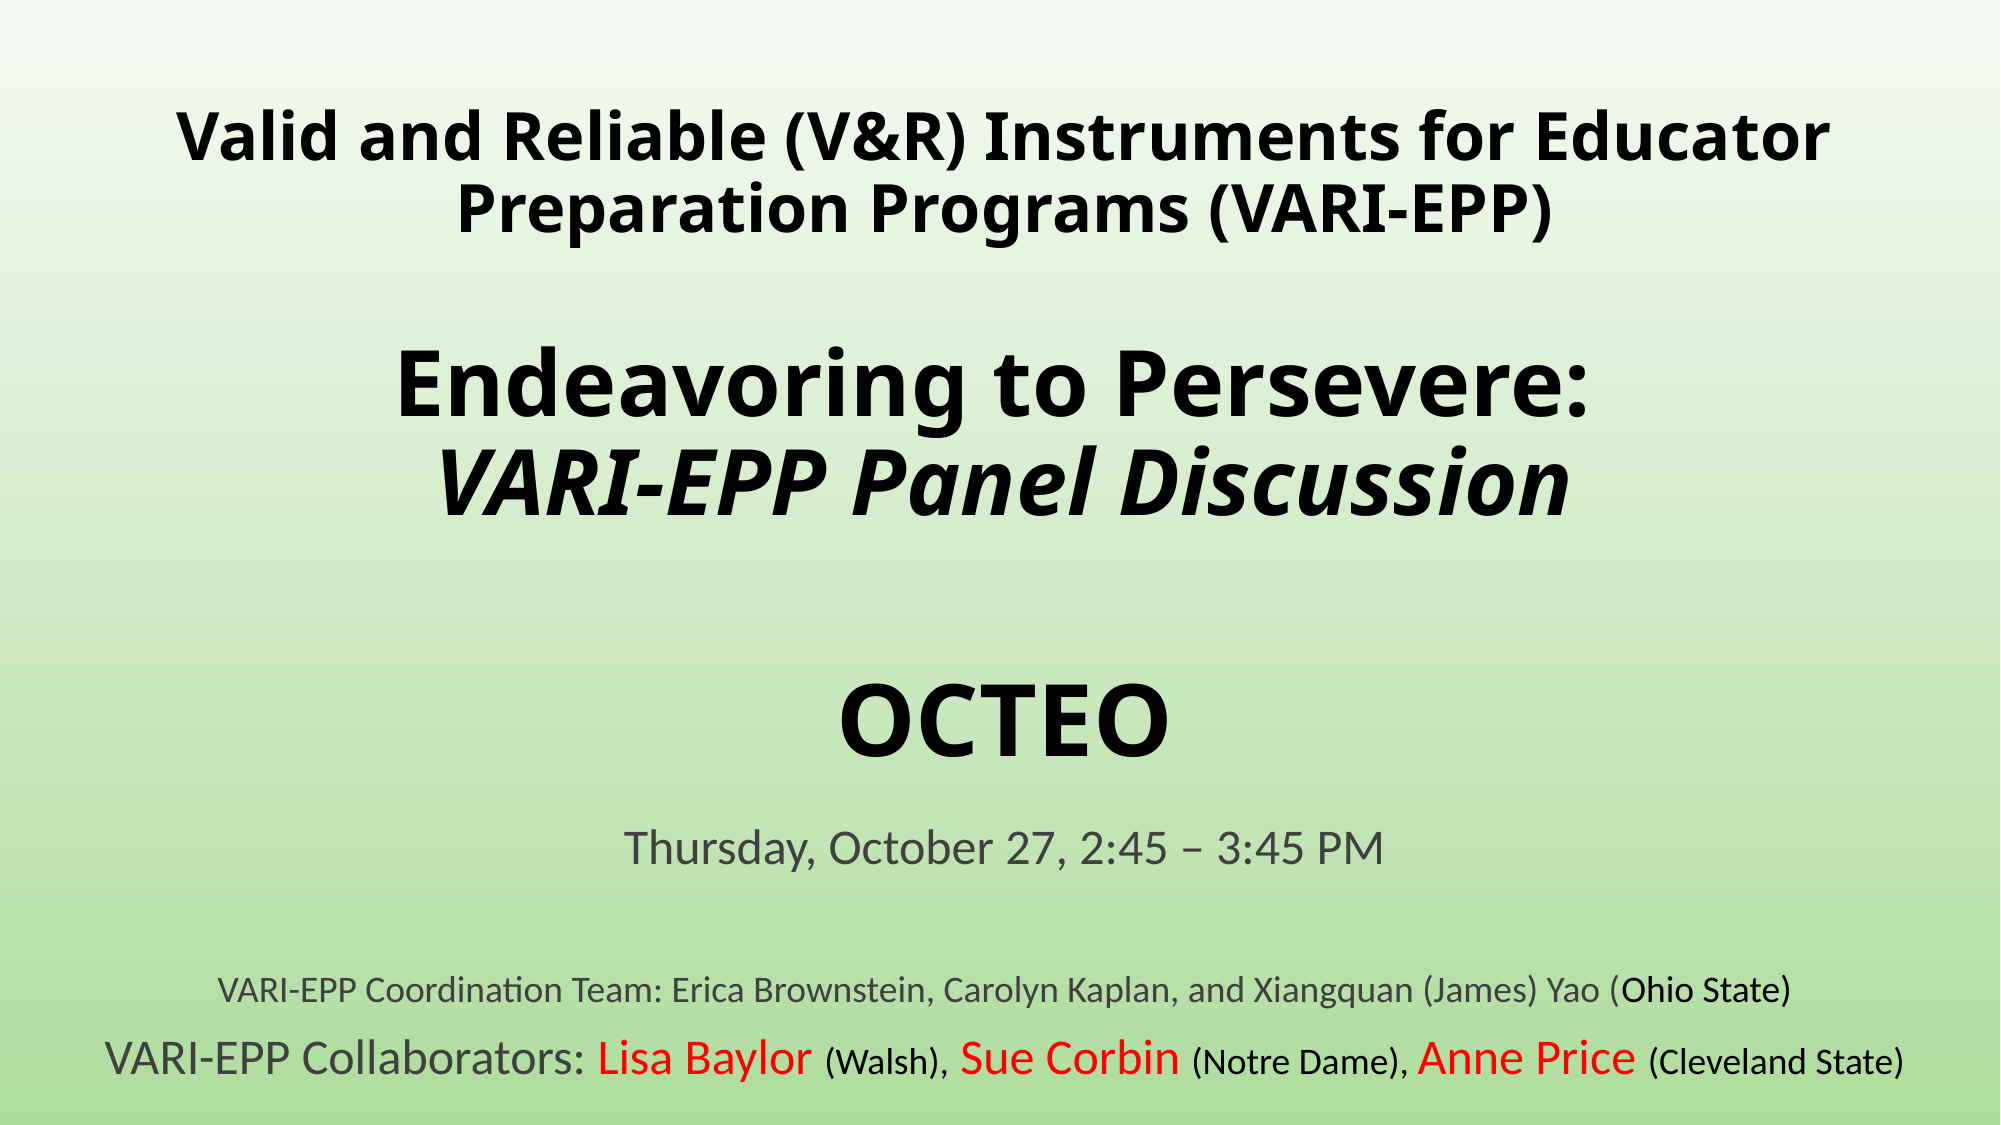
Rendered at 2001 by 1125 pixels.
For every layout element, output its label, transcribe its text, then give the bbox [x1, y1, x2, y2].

subtitle Thursday, October 27, 2:45 – 3:45 PM VARI-EPP Coordination Team: Erica Brownstein, Carolyn Kaplan, and Xiangquan (James) Yao (Ohio State) VARI-EPP Collaborators: Lisa Baylor (Walsh), Sue Corbin (Notre Dame), Anne Price (Cleveland State) [9, 813, 2000, 1115]
title Valid and Reliable (V&R) Instruments for Educator Preparation Programs (VARI-EPP) Endeavoring to Persevere: VARI-EPP Panel Discussion OCTEO [9, 0, 2000, 786]
